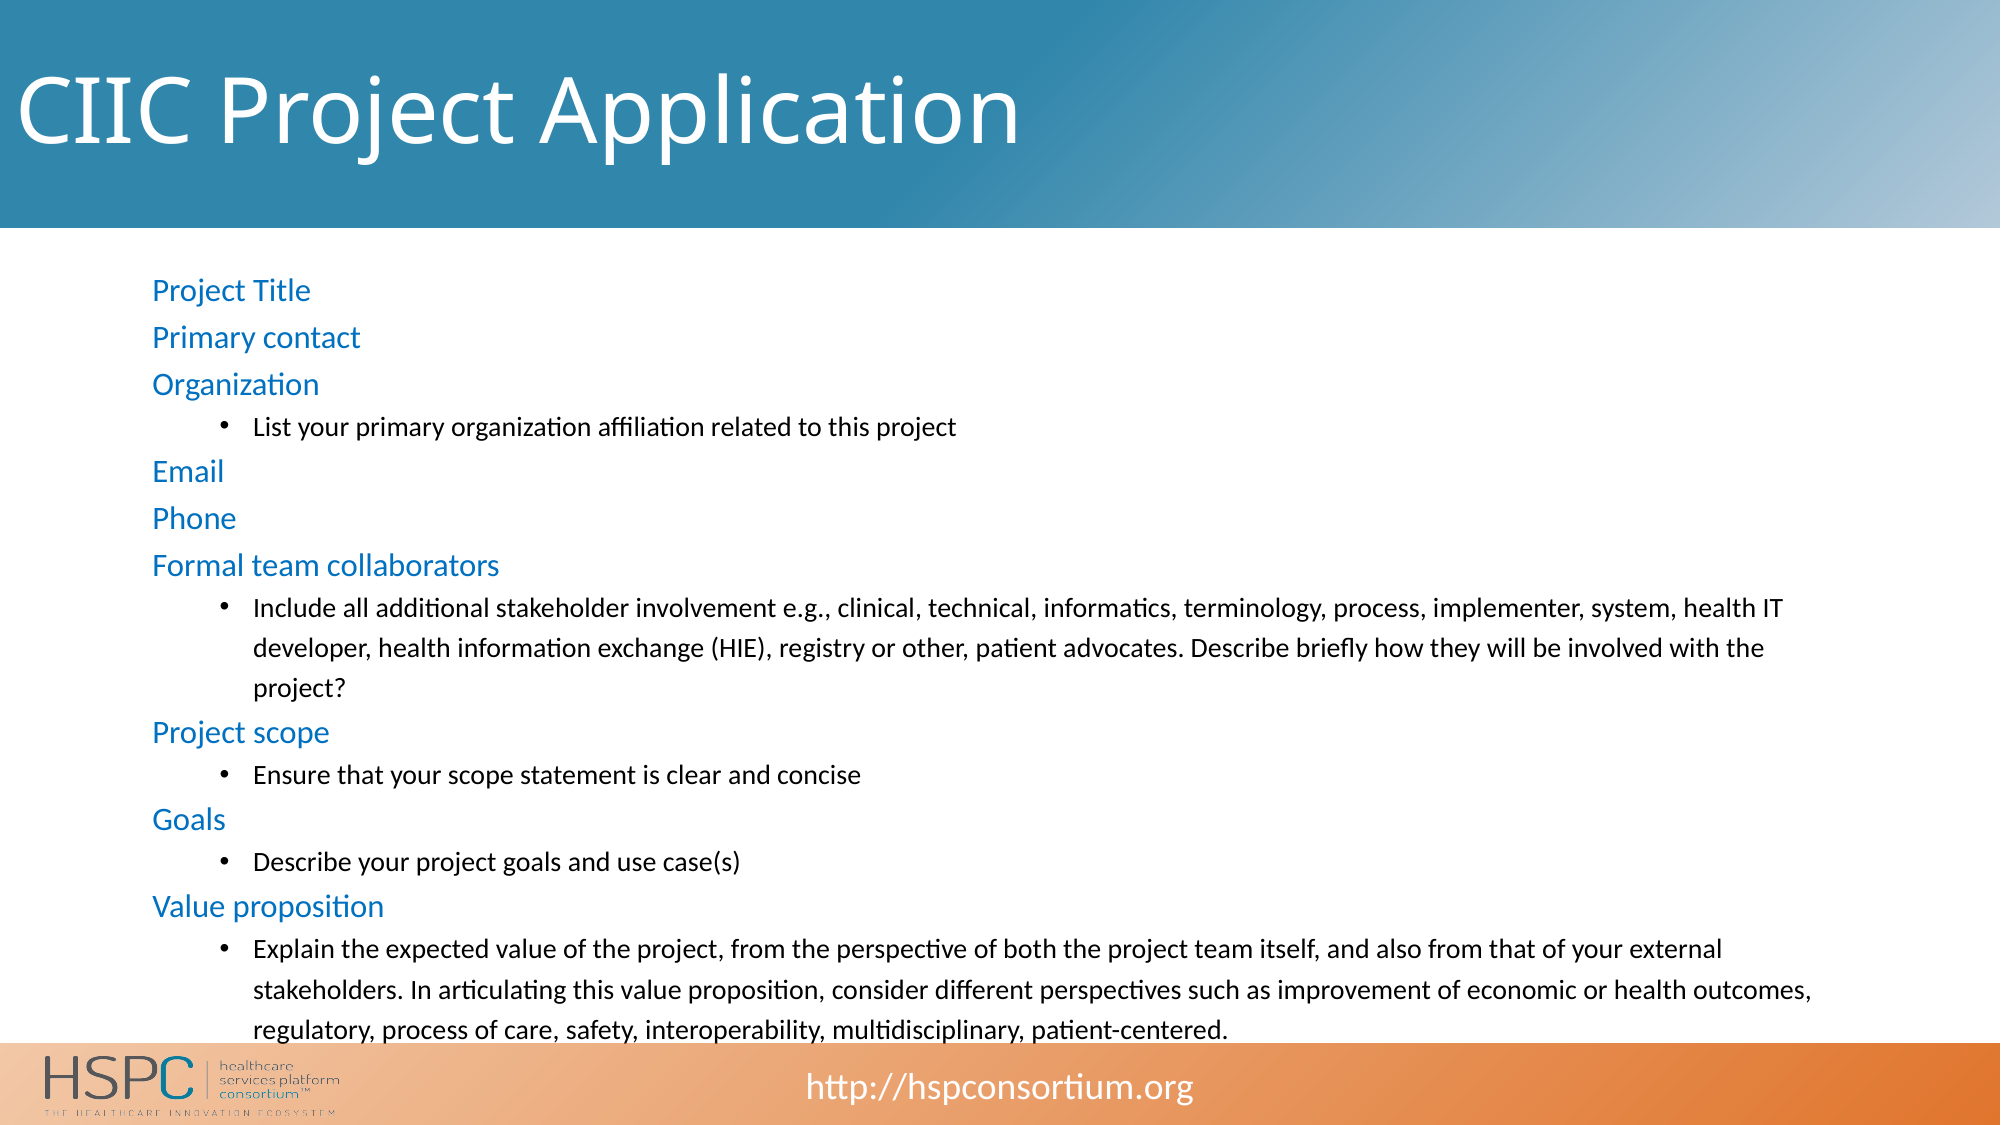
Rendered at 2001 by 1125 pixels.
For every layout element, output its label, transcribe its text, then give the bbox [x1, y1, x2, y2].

title CIIC Project Application [0, 5, 2000, 223]
picture [39, 1048, 340, 1118]
list Project Title Primary contact Organization List your primary organization affiliation related to this project Email Phone Formal team collaborators Include all additional stakeholder involvement e.g., clinical, technical, informatics, terminology, process, implementer, system, health IT developer, health information exchange (HIE), registry or other, patient advocates. Describe briefly how they will be involved with the project? Project scope Ensure that your scope statement is clear and concise Goals Describe your project goals and use case(s) Value proposition Explain the expected value of the project, from the perspective of both the project team itself, and also from that of your external stakeholders. In articulating this value proposition, consider different perspectives such as improvement of economic or health outcomes, regulatory, process of care, safety, interoperability, multidisciplinary, patient-centered. [137, 253, 1863, 1066]
